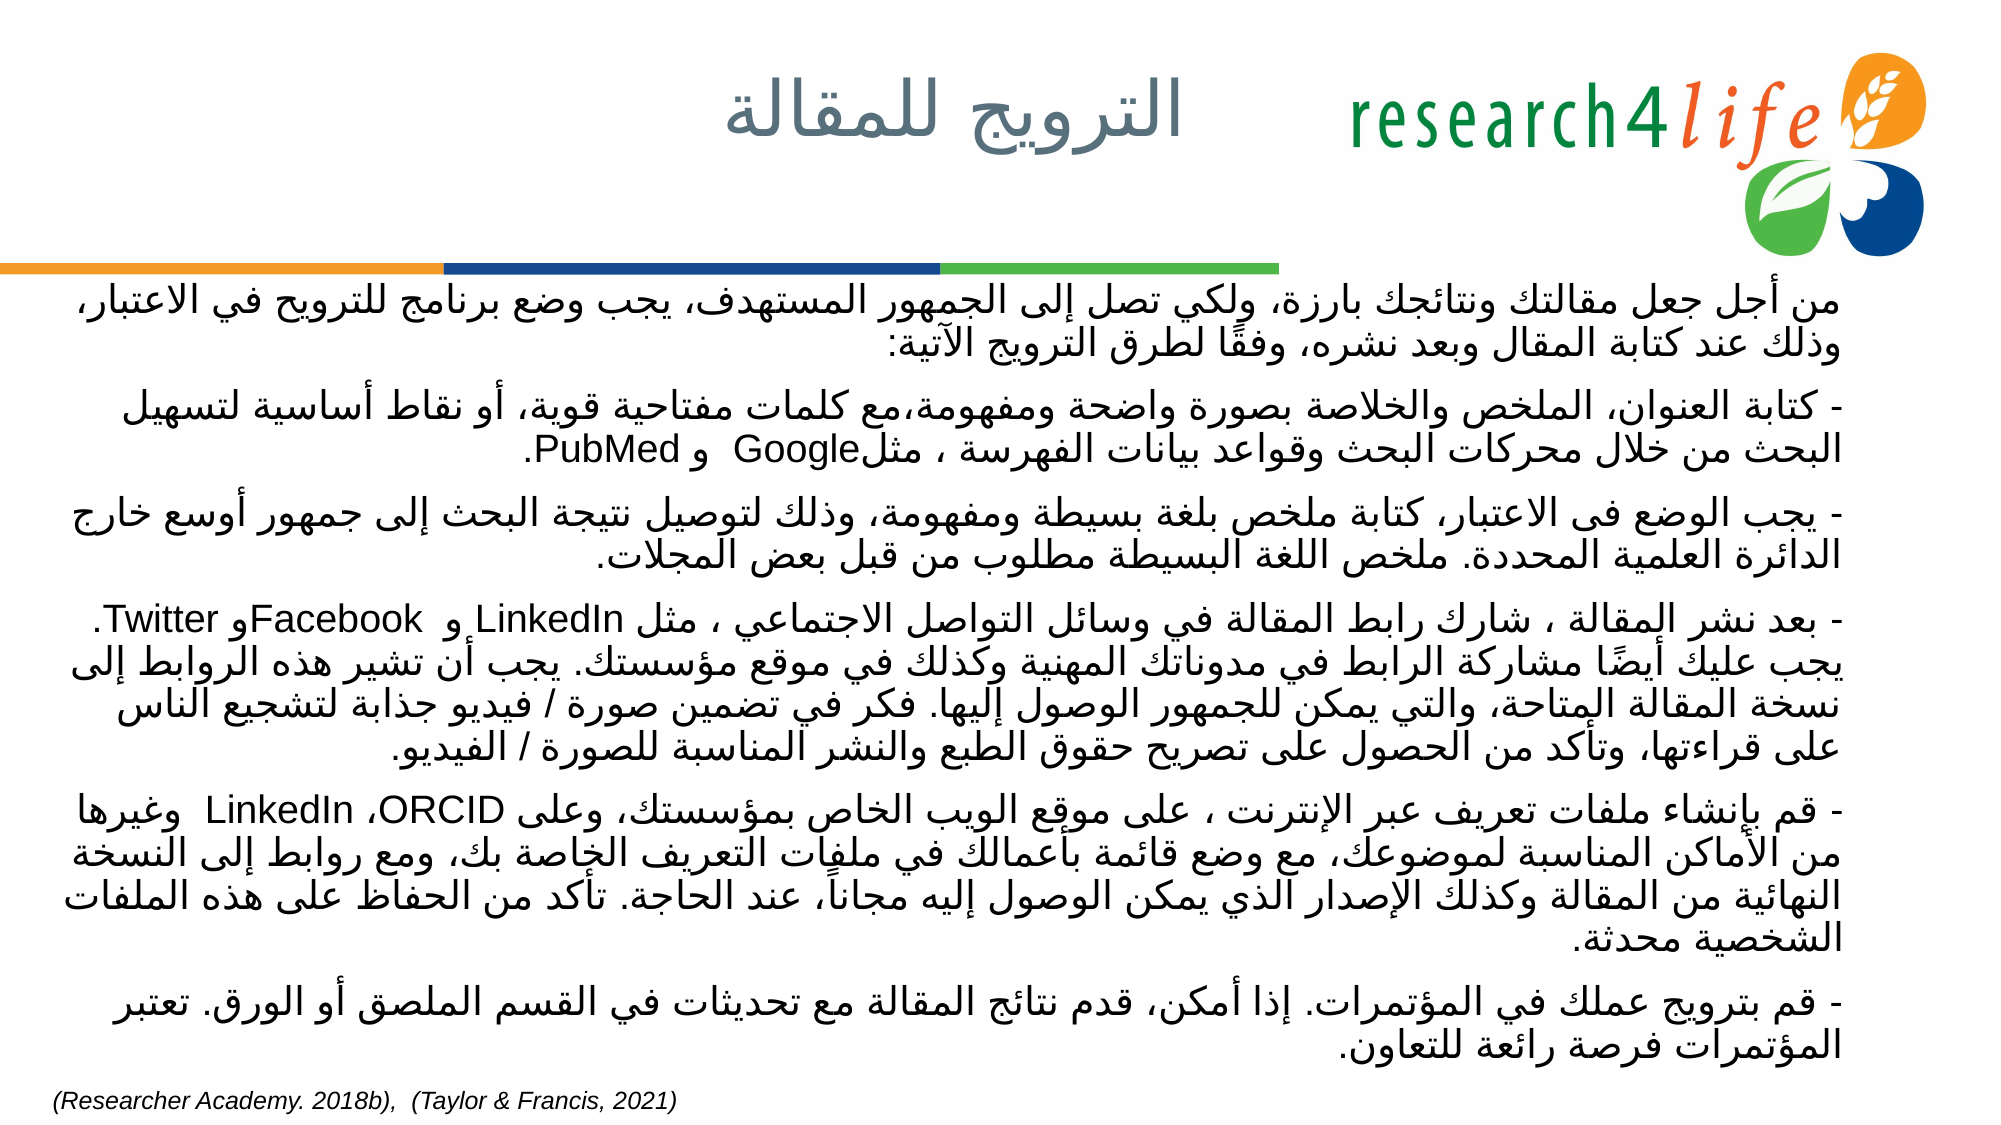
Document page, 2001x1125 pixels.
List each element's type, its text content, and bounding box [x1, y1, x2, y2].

list من أجل جعل مقالتك ونتائجك بارزة، ولكي تصل إلى الجمهور المستهدف، يجب وضع برنامج للترويح في الاعتبار، وذلك عند كتابة المقال وبعد نشره، وفقًا لطرق الترويج الآتية: - كتابة العنوان، الملخص والخلاصة بصورة واضحة ومفهومة،مع كلمات مفتاحية قوية، أو نقاط أساسية لتسهيل البحث من خلال محركات البحث وقواعد بيانات الفهرسة ، مثلGoogle و PubMed. - يجب الوضع فى الاعتبار، كتابة ملخص بلغة بسيطة ومفهومة، وذلك لتوصيل نتيجة البحث إلى جمهور أوسع خارج الدائرة العلمية المحددة. ملخص اللغة البسيطة مطلوب من قبل بعض المجلات. - بعد نشر المقالة ، شارك رابط المقالة في وسائل التواصل الاجتماعي ، مثل LinkedIn و Facebookو Twitter. يجب عليك أيضًا مشاركة الرابط في مدوناتك المهنية وكذلك في موقع مؤسستك. يجب أن تشير هذه الروابط إلى نسخة المقالة المتاحة، والتي يمكن للجمهور الوصول إليها. فكر في تضمين صورة / فيديو جذابة لتشجيع الناس على قراءتها، وتأكد من الحصول على تصريح حقوق الطبع والنشر المناسبة للصورة / الفيديو. - قم بإنشاء ملفات تعريف عبر الإنترنت ، على موقع الويب الخاص بمؤسستك، وعلى LinkedIn ،ORCID وغيرها من الأماكن المناسبة لموضوعك، مع وضع قائمة بأعمالك في ملفات التعريف الخاصة بك، ومع روابط إلى النسخة النهائية من المقالة وكذلك الإصدار الذي يمكن الوصول إليه مجاناً، عند الحاجة. تأكد من الحفاظ على هذه الملفات الشخصية محدثة. - قم بترويج عملك في المؤتمرات. إذا أمكن، قدم نتائج المقالة مع تحديثات في القسم الملصق أو الورق. تعتبر المؤتمرات فرصة رائعة للتعاون. (Researcher Academy. 2018b), (Taylor & Francis, 2021) [24, 271, 1935, 1092]
title الترويج للمقالة [0, 62, 1338, 240]
picture [1279, 22, 2000, 285]
